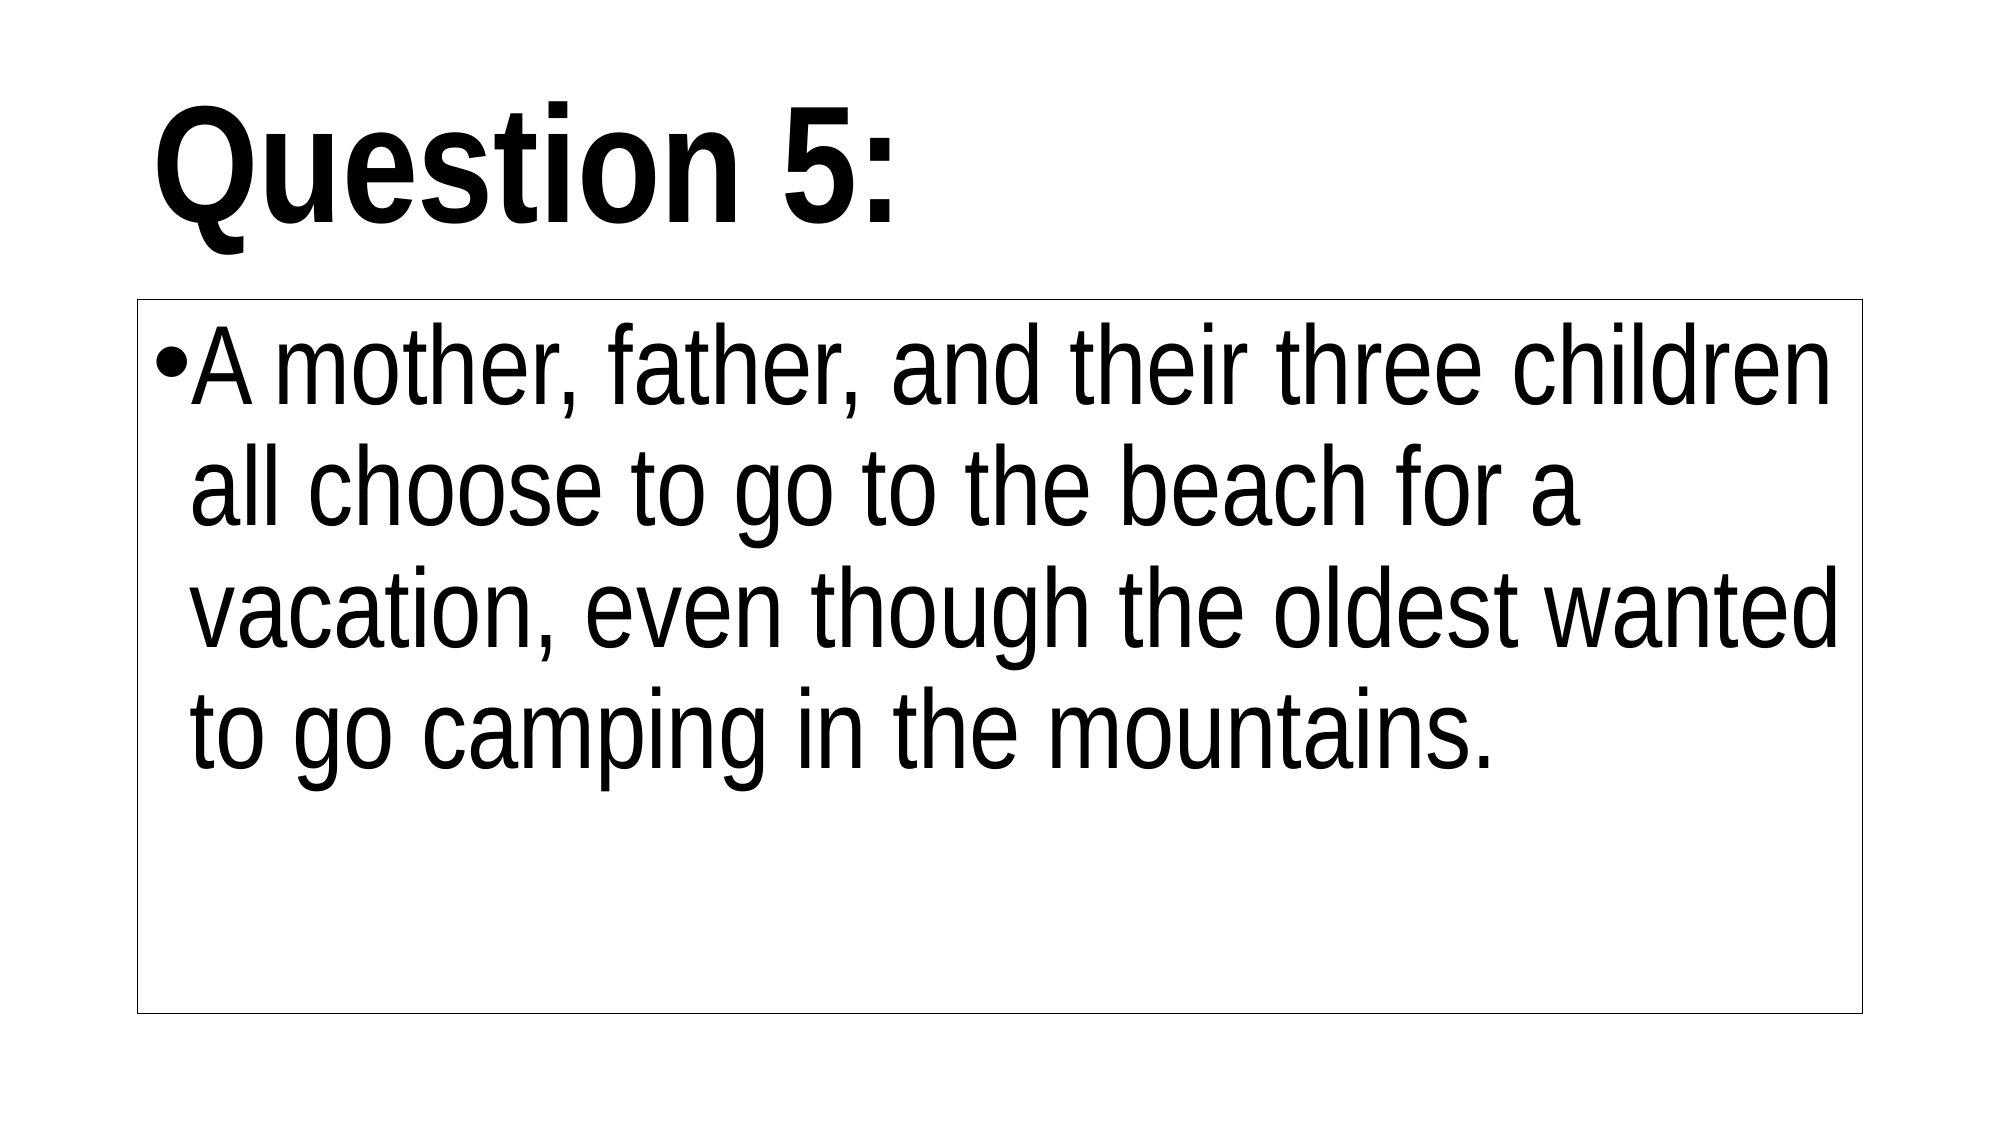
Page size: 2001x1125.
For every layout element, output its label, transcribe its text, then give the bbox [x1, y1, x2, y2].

title Question 5: [137, 59, 1863, 278]
list A mother, father, and their three children all choose to go to the beach for a vacation, even though the oldest wanted to go camping in the mountains. [137, 299, 1863, 1014]
